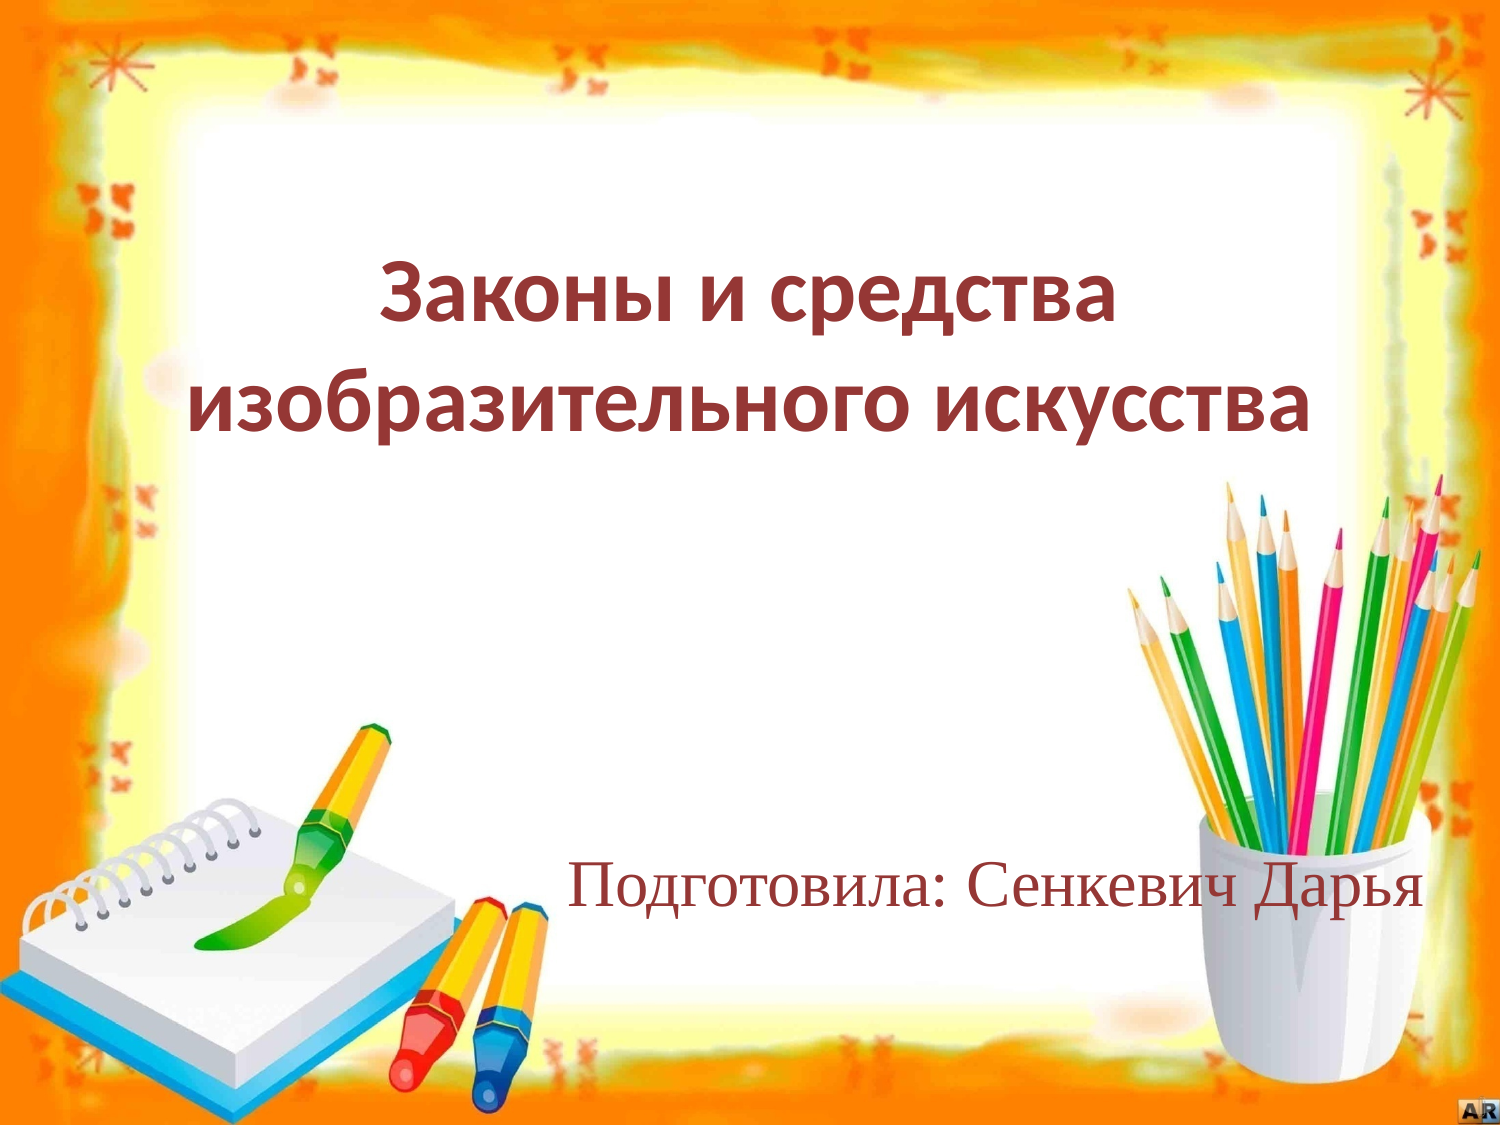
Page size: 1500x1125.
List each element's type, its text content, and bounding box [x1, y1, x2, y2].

subtitle Подготовила: Сенкевич Дарья [527, 831, 1466, 1020]
title Законы и средства изобразительного искусства [112, 175, 1388, 505]
picture [0, 0, 1500, 1125]
